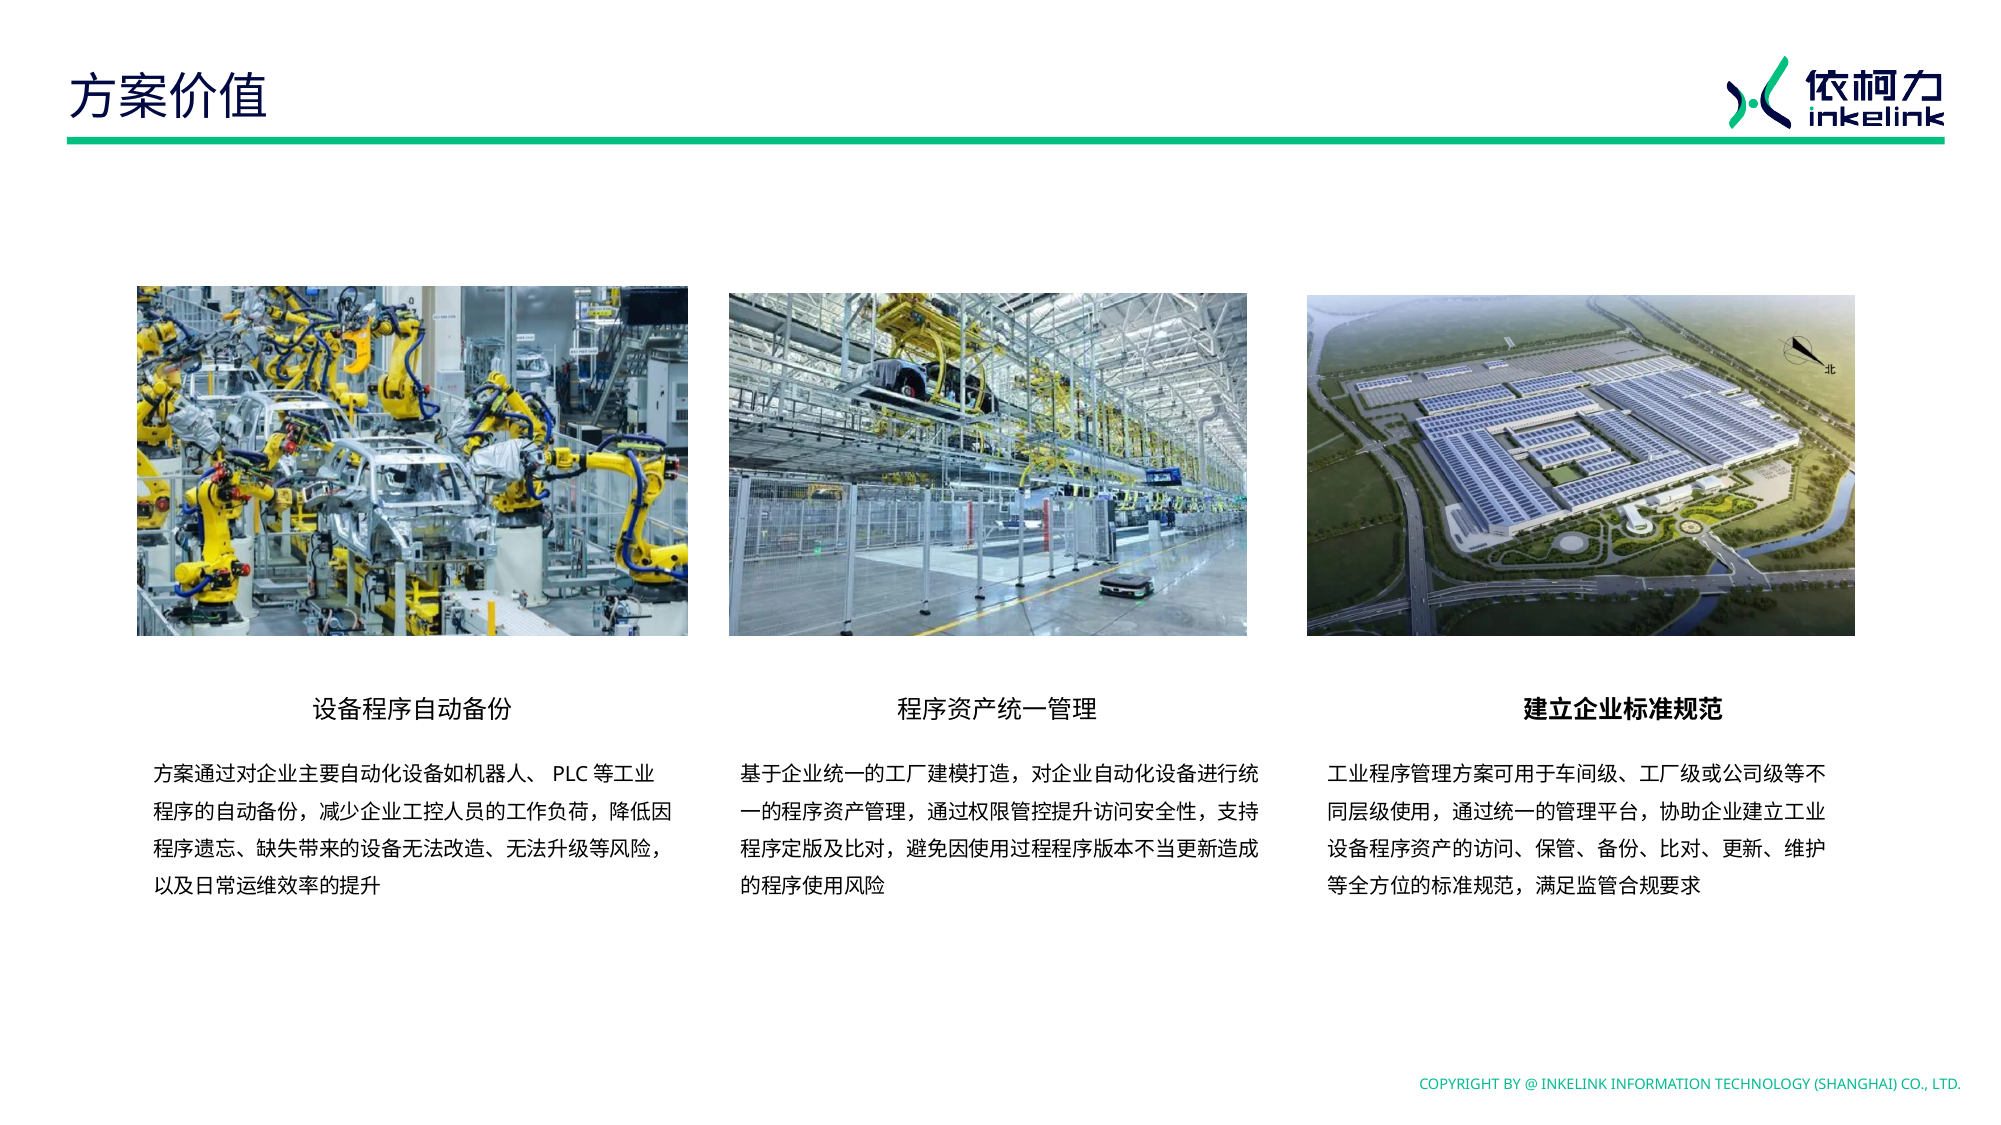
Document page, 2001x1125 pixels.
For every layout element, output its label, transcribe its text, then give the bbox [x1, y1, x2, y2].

picture [728, 293, 1247, 636]
text_box 程序资产统一管理 [881, 685, 1113, 732]
title 方案价值 [53, 48, 1672, 141]
picture [1306, 295, 1855, 636]
picture [137, 284, 688, 636]
text_box 建立企业标准规范 [1507, 685, 1739, 732]
text_box 设备程序自动备份 [297, 685, 529, 732]
text_box 工业程序管理方案可用于车间级、工厂级或公司级等不同层级使用，通过统一的管理平台，协助企业建立工业设备程序资产的访问、保管、备份、比对、更新、维护等全方位的标准规范，满足监管合规要求 [1312, 740, 1862, 906]
picture [1723, 54, 1946, 129]
text_box 基于企业统一的工厂建模打造，对企业自动化设备进行统一的程序资产管理，通过权限管控提升访问安全性，支持程序定版及比对，避免因使用过程程序版本不当更新造成的程序使用风险 [724, 740, 1275, 906]
text_box 方案通过对企业主要自动化设备如机器人、PLC等工业程序的自动备份，减少企业工控人员的工作负荷，降低因程序遗忘、缺失带来的设备无法改造、无法升级等风险，以及日常运维效率的提升 [137, 740, 688, 906]
